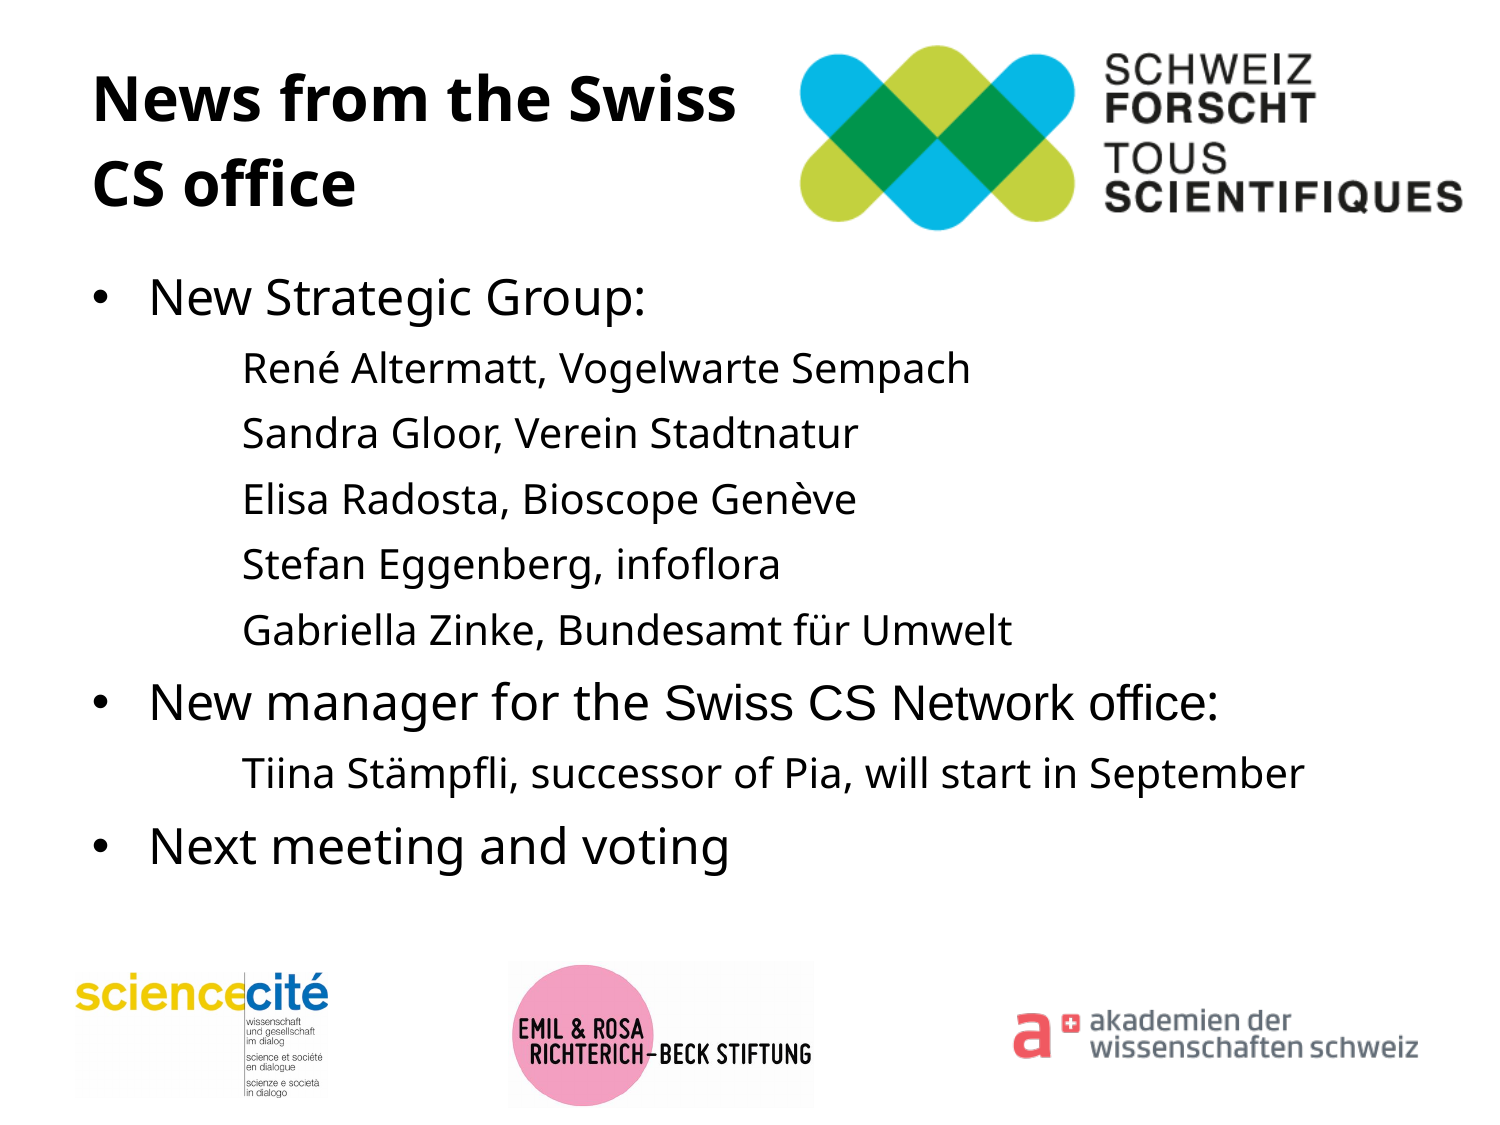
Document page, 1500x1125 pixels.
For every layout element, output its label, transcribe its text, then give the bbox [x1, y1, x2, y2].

picture [798, 44, 1472, 237]
picture [508, 961, 814, 1108]
picture [75, 972, 328, 1098]
title News from the Swiss CS office [76, 45, 1427, 233]
list New Strategic Group: René Altermatt, Vogelwarte Sempach Sandra Gloor, Verein Stadtnatur Elisa Radosta, Bioscope Genève Stefan Eggenberg, infoflora Gabriella Zinke, Bundesamt für Umwelt New manager for the Swiss CS Network office: Tiina Stämpfli, successor of Pia, will start in September Next meeting and voting [76, 254, 1427, 949]
